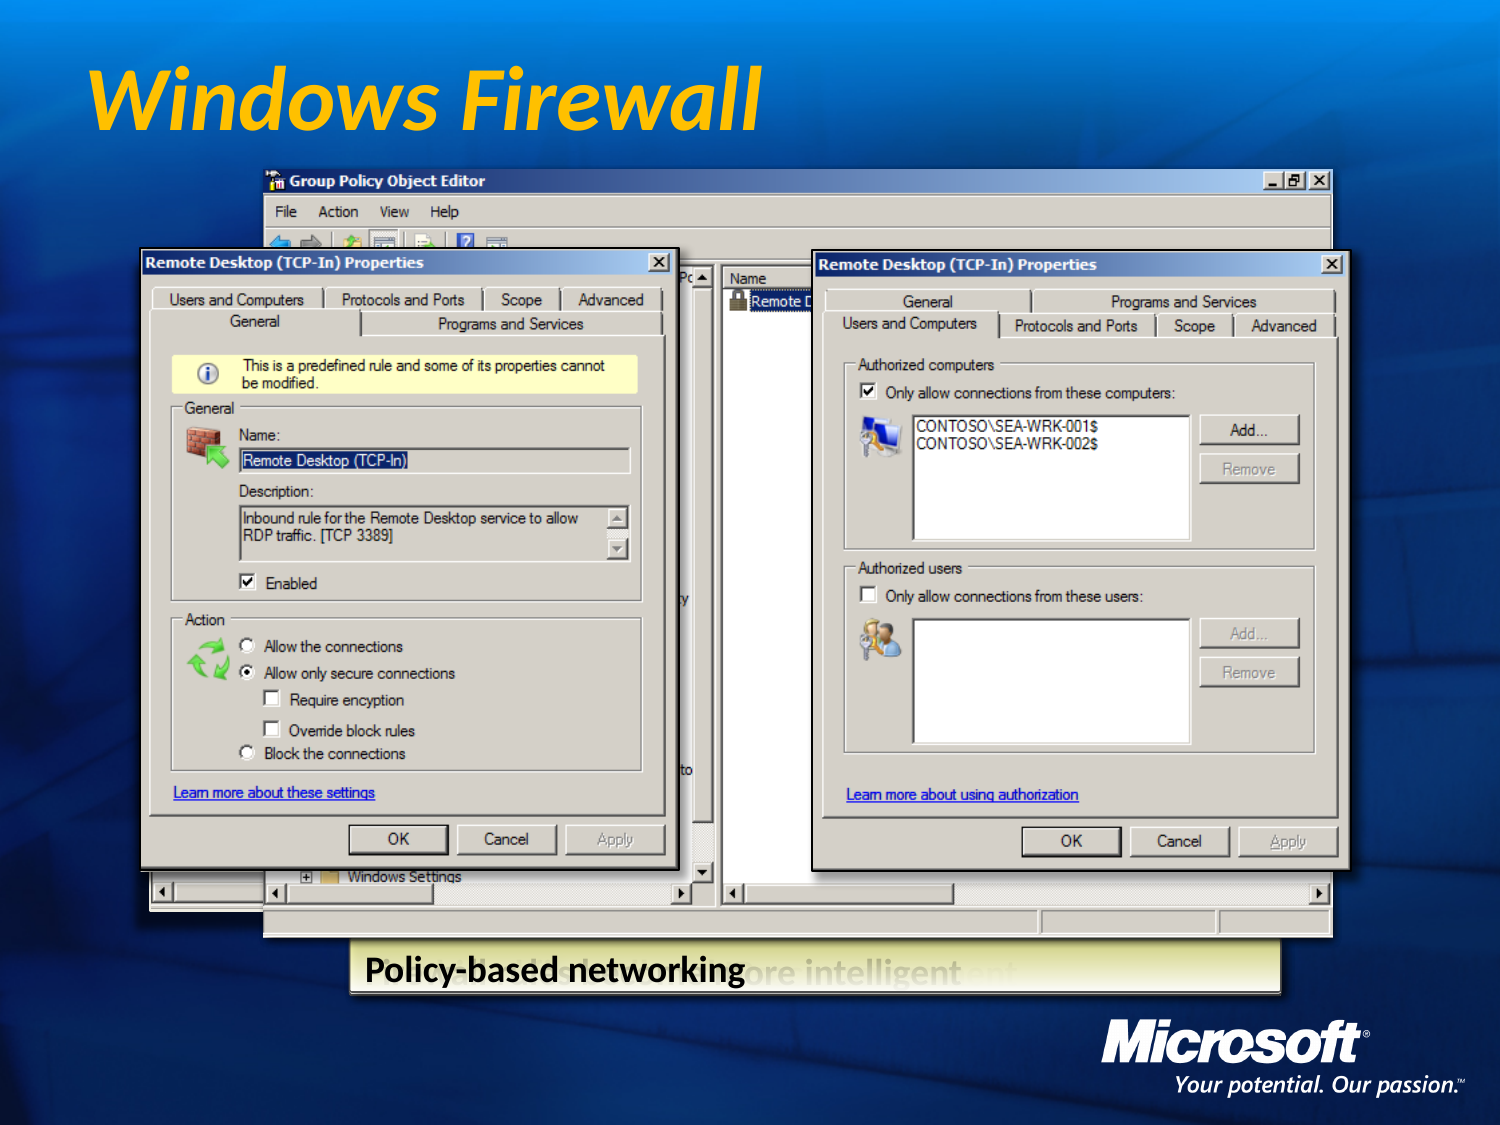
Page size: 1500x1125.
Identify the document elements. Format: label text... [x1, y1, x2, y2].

text_box Windows Firewall [0, 0, 1500, 188]
text_box Policy-based networking [349, 948, 1281, 993]
picture [0, 169, 1500, 1125]
